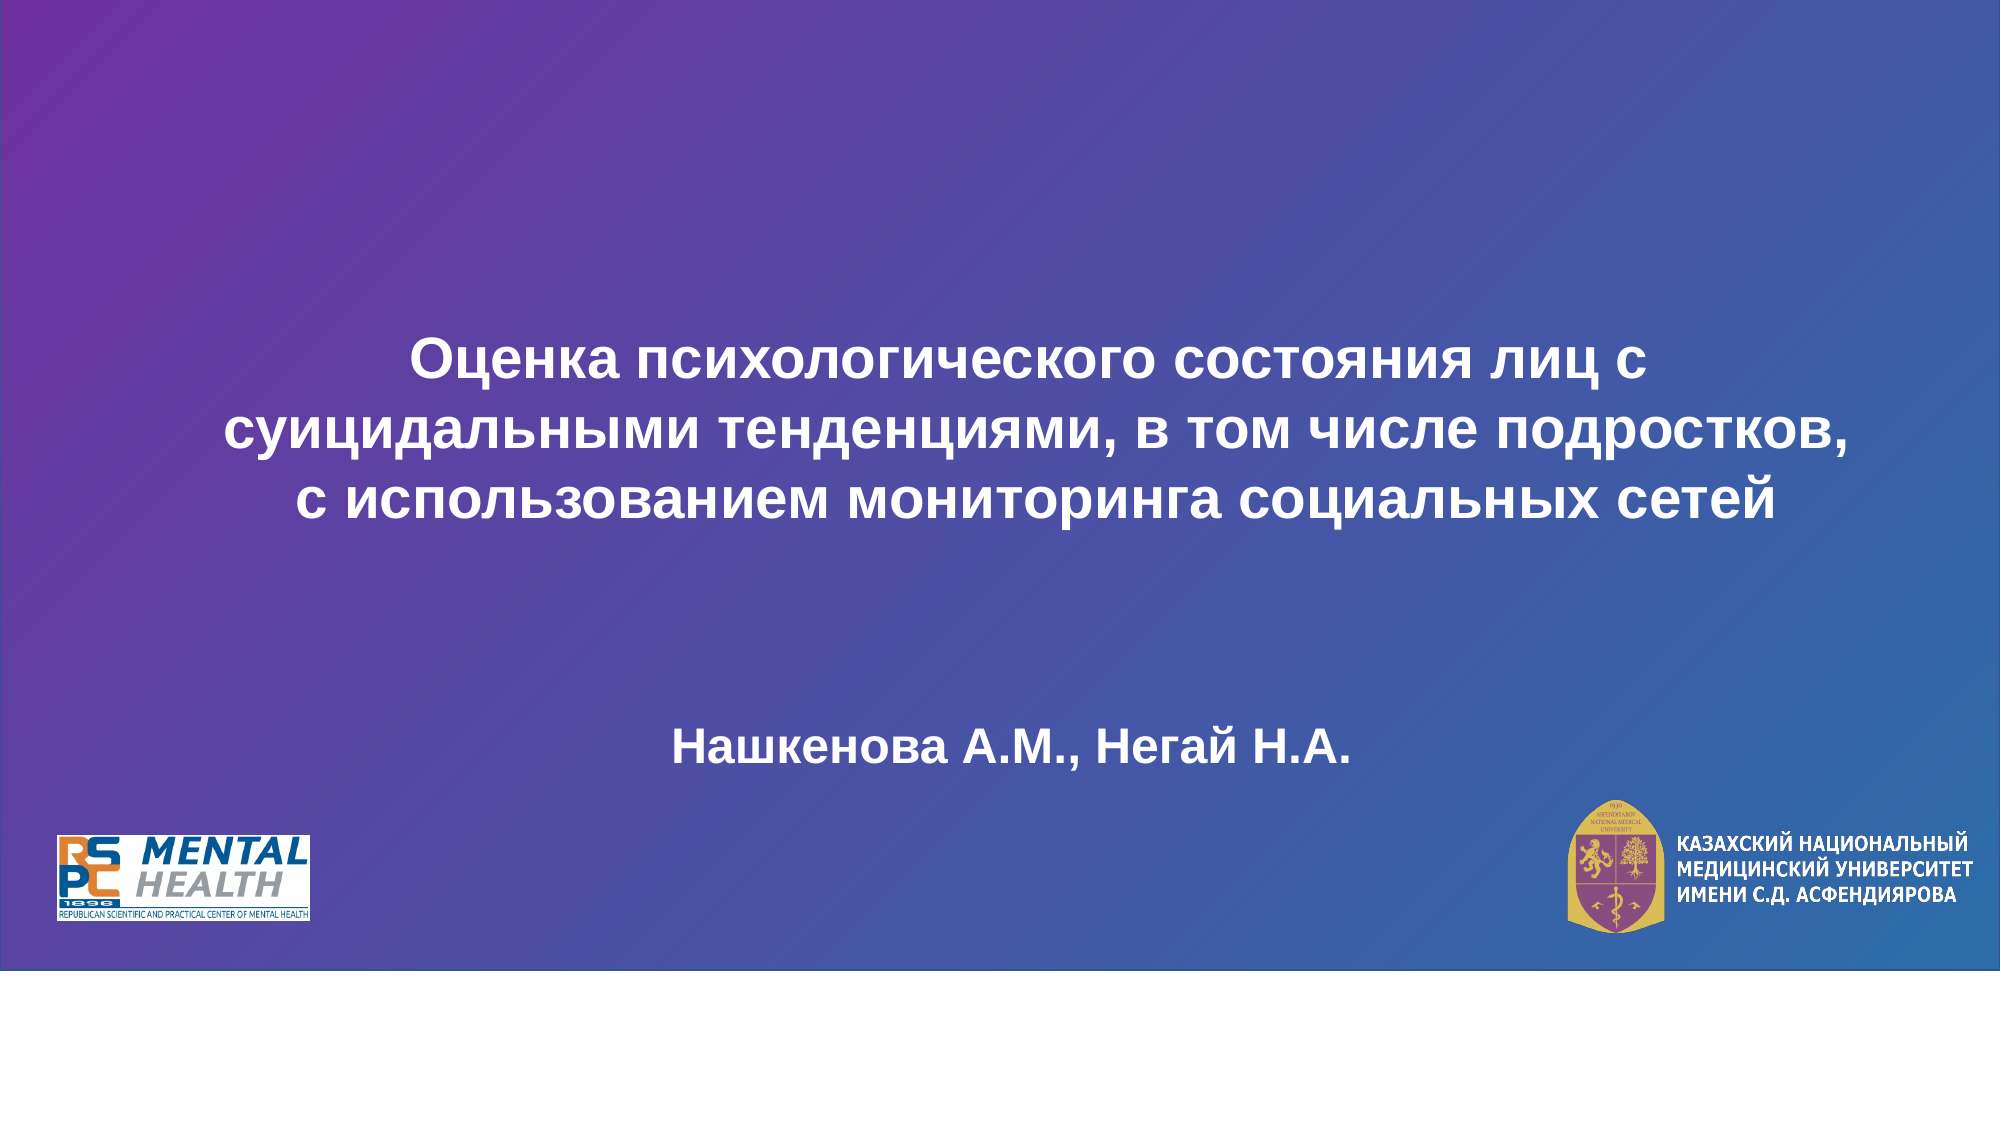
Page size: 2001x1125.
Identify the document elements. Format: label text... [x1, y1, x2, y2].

text_box [0, 0, 2000, 970]
picture [56, 835, 310, 921]
picture [1556, 796, 1973, 939]
text_box Нашкенова А.М., Негай Н.А. [159, 646, 1878, 836]
text_box Оценка психологического состояния лиц с суицидальными тенденциями, в том числе подростков, с использованием мониторинга социальных сетей [36, 312, 2000, 544]
